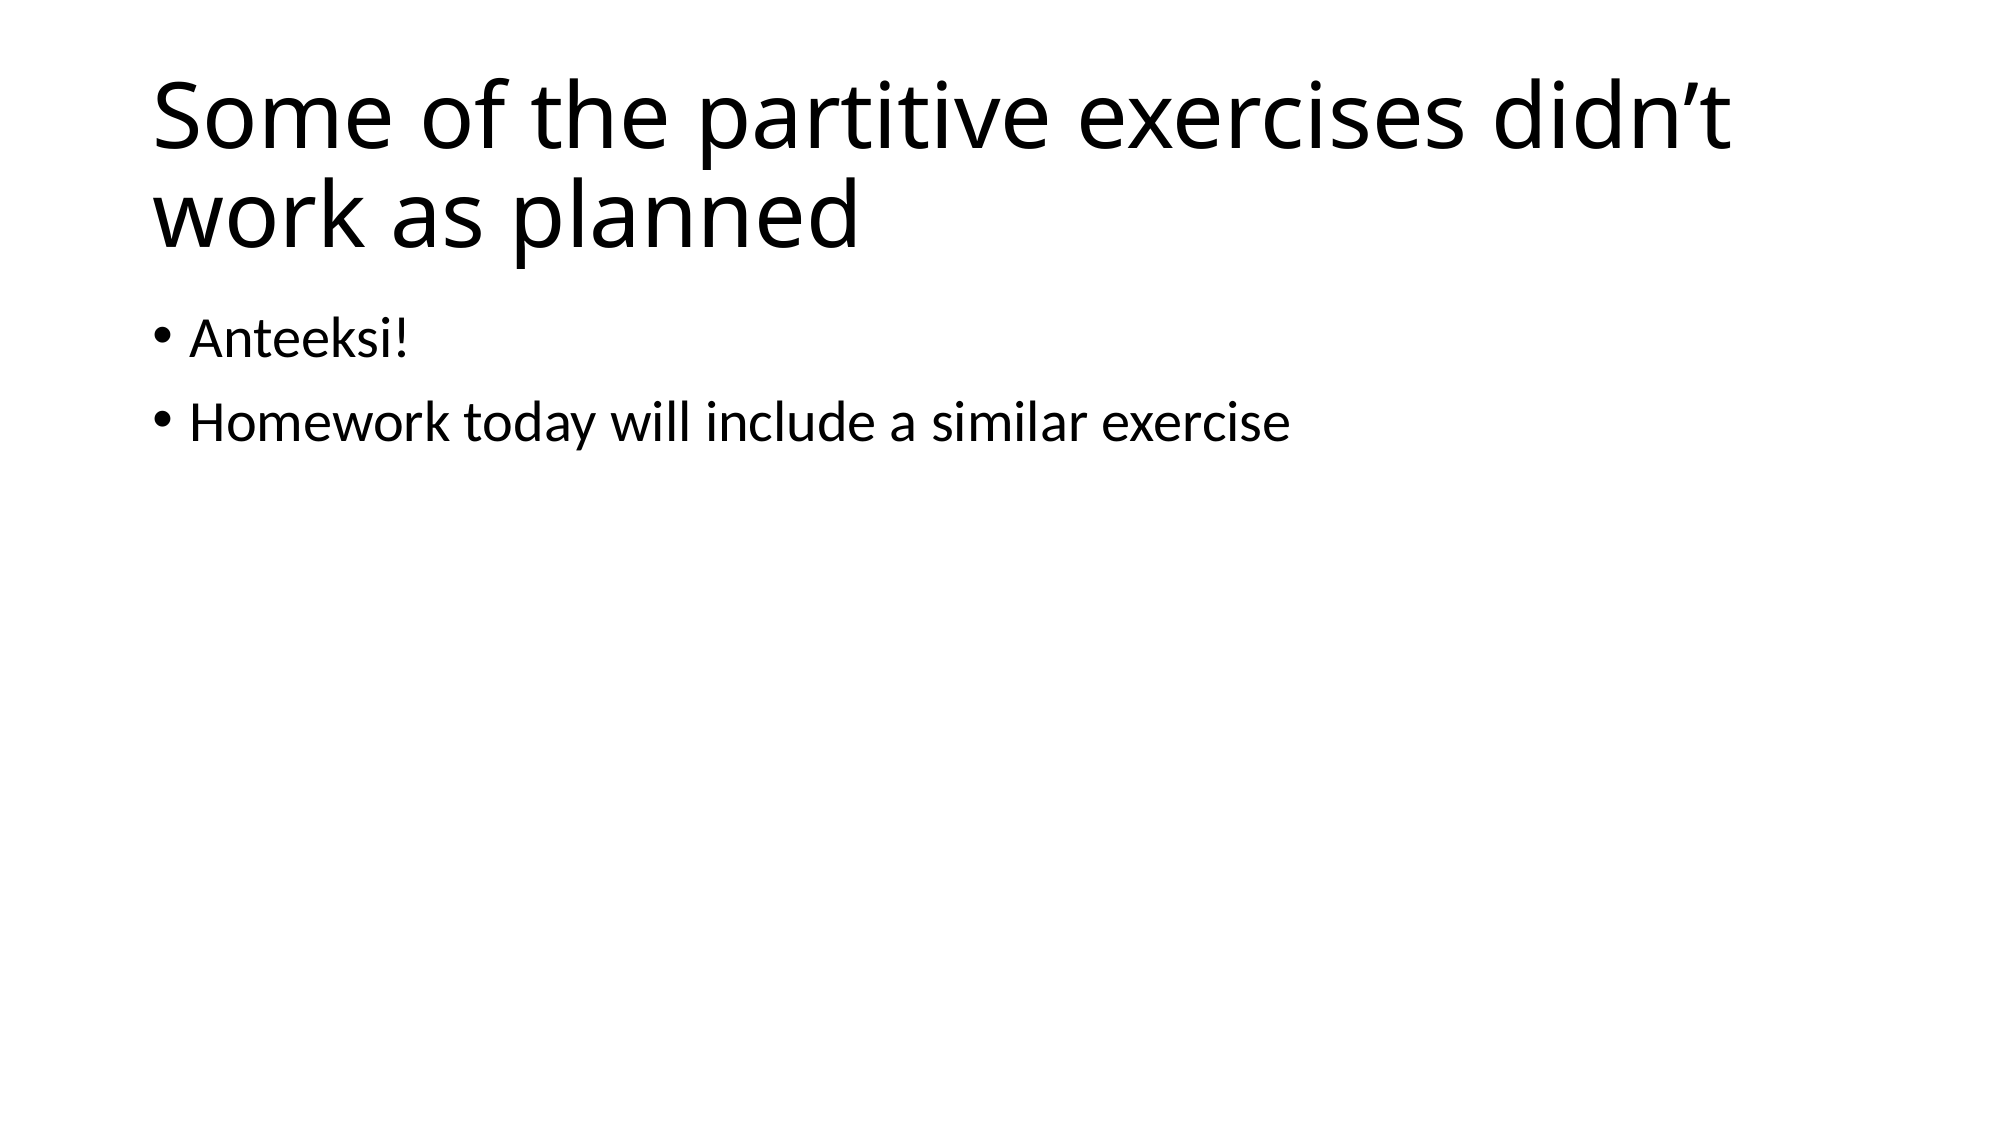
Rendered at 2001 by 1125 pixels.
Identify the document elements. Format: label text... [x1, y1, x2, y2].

list Anteeksi! Homework today will include a similar exercise [137, 299, 1863, 1014]
title Some of the partitive exercises didn’t work as planned [137, 59, 1863, 278]
